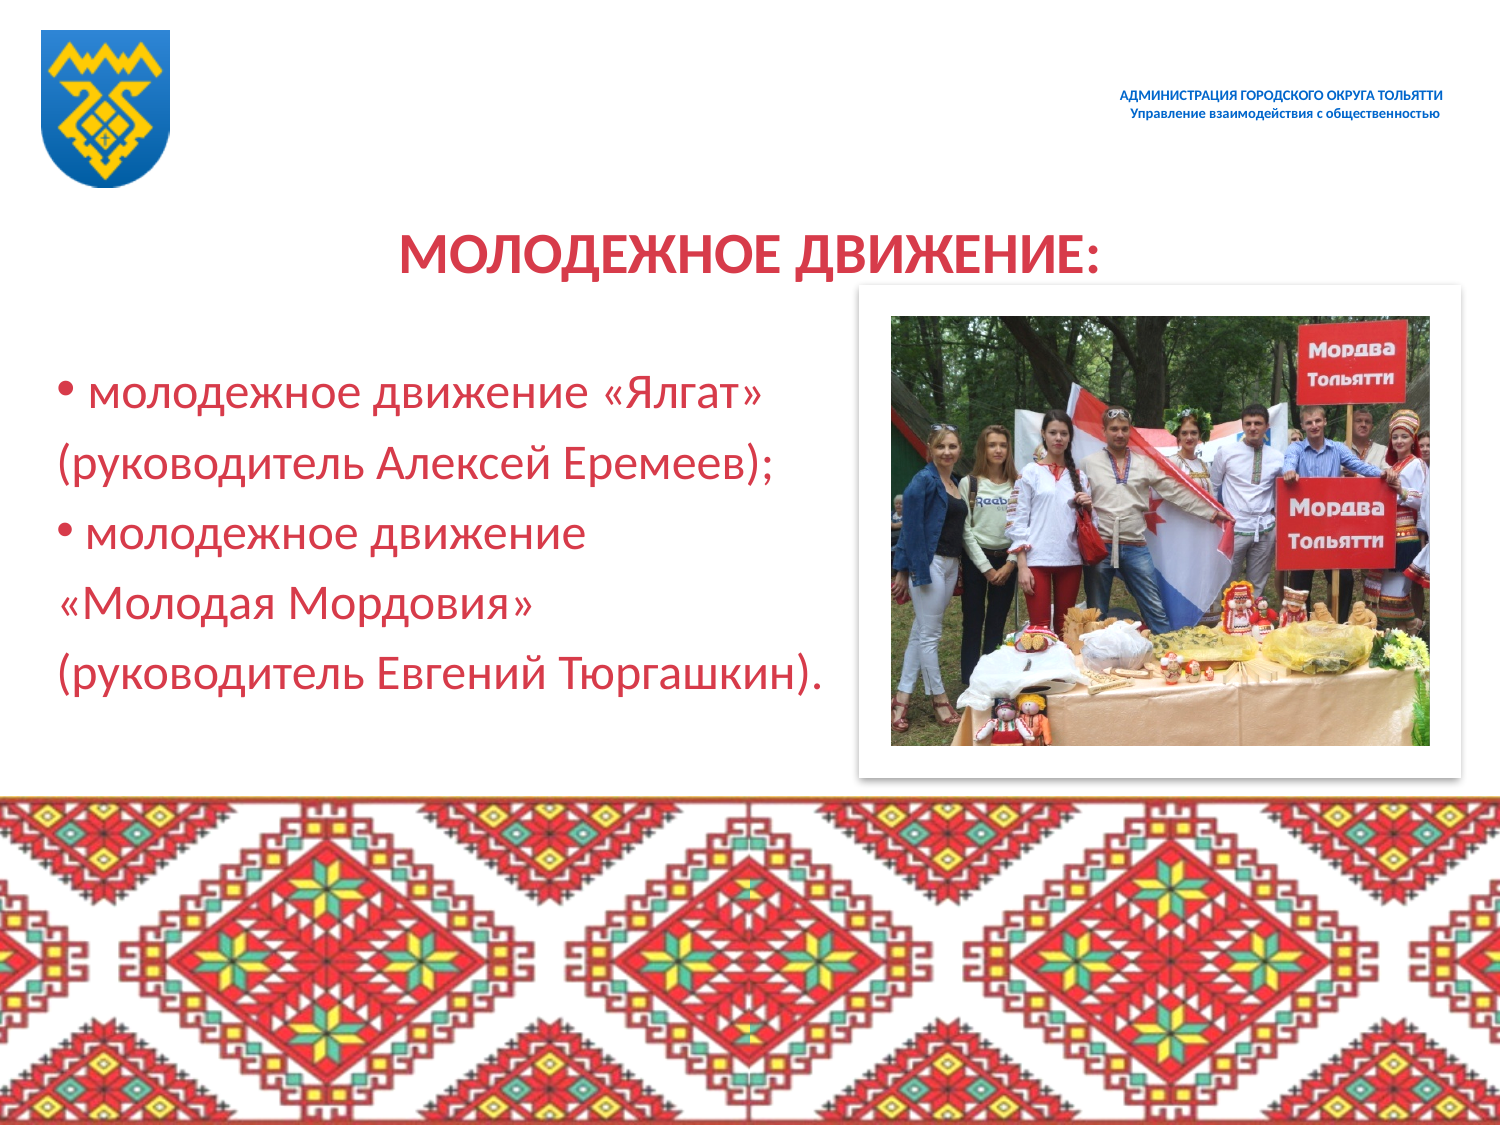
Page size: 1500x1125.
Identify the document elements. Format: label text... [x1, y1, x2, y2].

title АДМИНИСТРАЦИЯ ГОРОДСКОГО ОКРУГА ТОЛЬЯТТИ Управление взаимодействия с общественностью [561, 42, 1459, 173]
subtitle МОЛОДЕЖНОЕ ДВИЖЕНИЕ: молодежное движение «Ялгат» (руководитель Алексей Еремеев); молодежное движение «Молодая Мордовия» (руководитель Евгений Тюргашкин). [41, 208, 1459, 776]
picture [890, 316, 1430, 747]
picture [41, 30, 170, 188]
